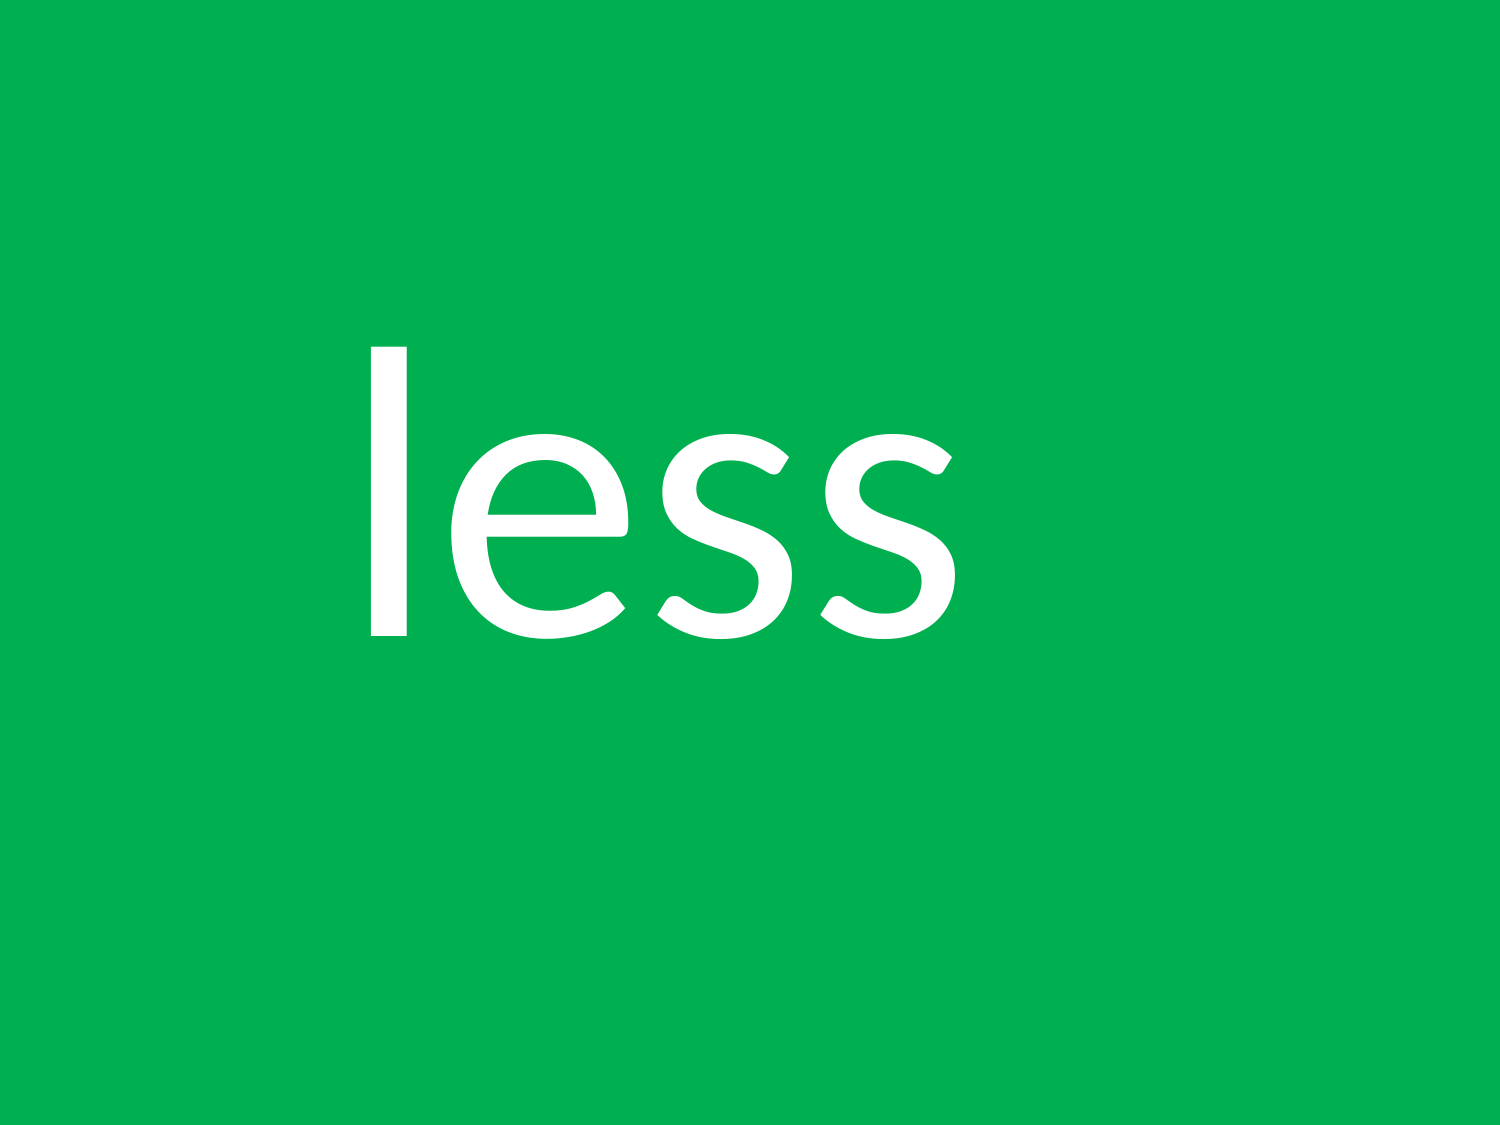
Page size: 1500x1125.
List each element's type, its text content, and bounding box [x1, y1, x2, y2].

title less [112, 349, 1388, 591]
